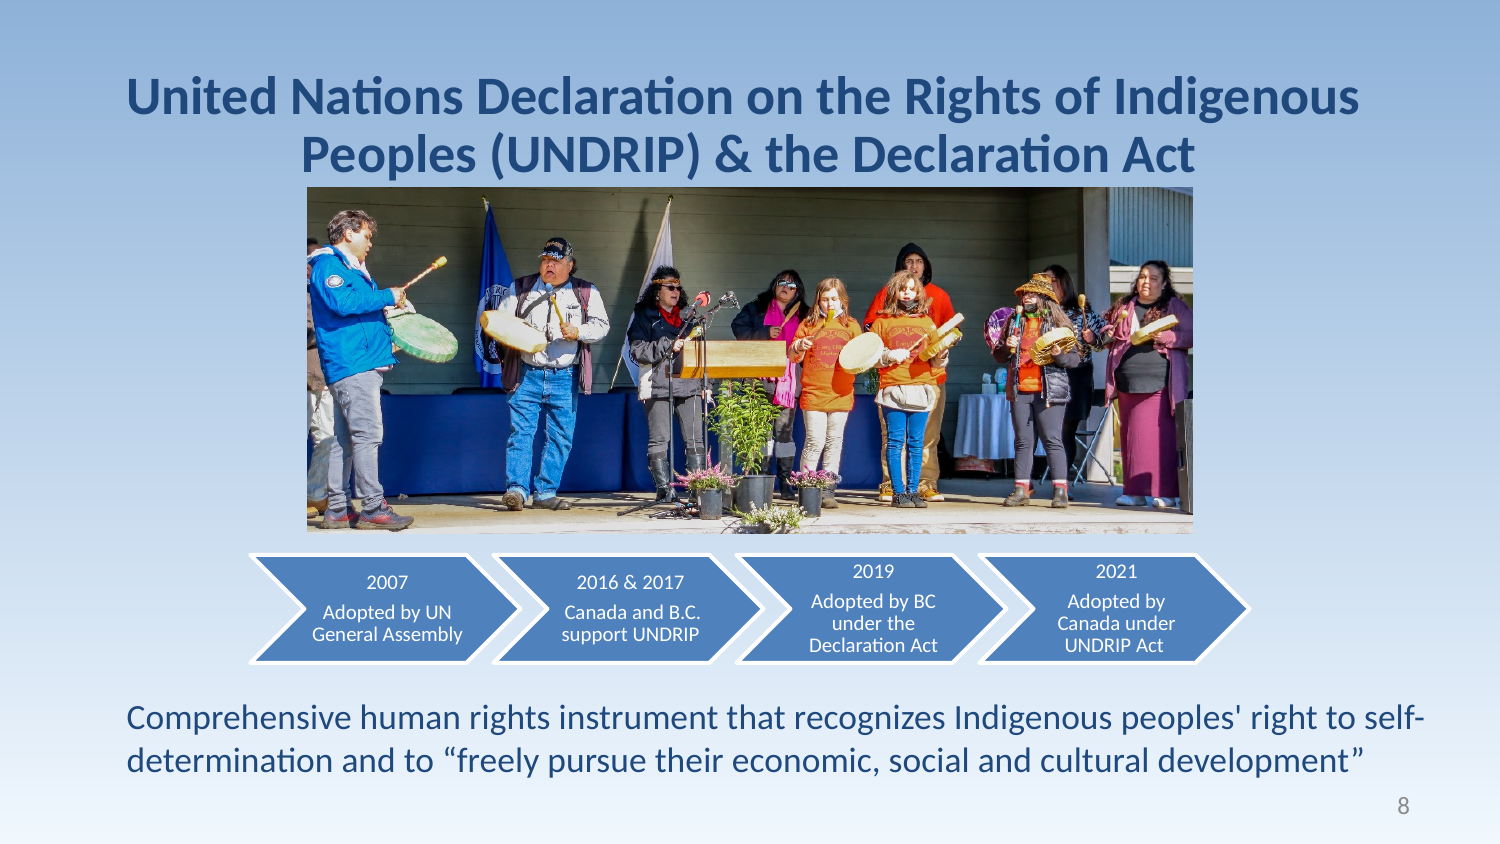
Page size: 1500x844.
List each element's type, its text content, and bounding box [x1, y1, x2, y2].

text_box Comprehensive human rights instrument that recognizes Indigenous peoples' right to self-determination and to “freely pursue their economic, social and cultural development” [85, 687, 1500, 787]
slide_number 8 [1074, 782, 1425, 827]
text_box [249, 452, 1251, 765]
text_box United Nations Declaration on the Rights of Indigenous Peoples (UNDRIP) & the Declaration Act [0, 67, 1500, 203]
picture [306, 186, 1194, 534]
